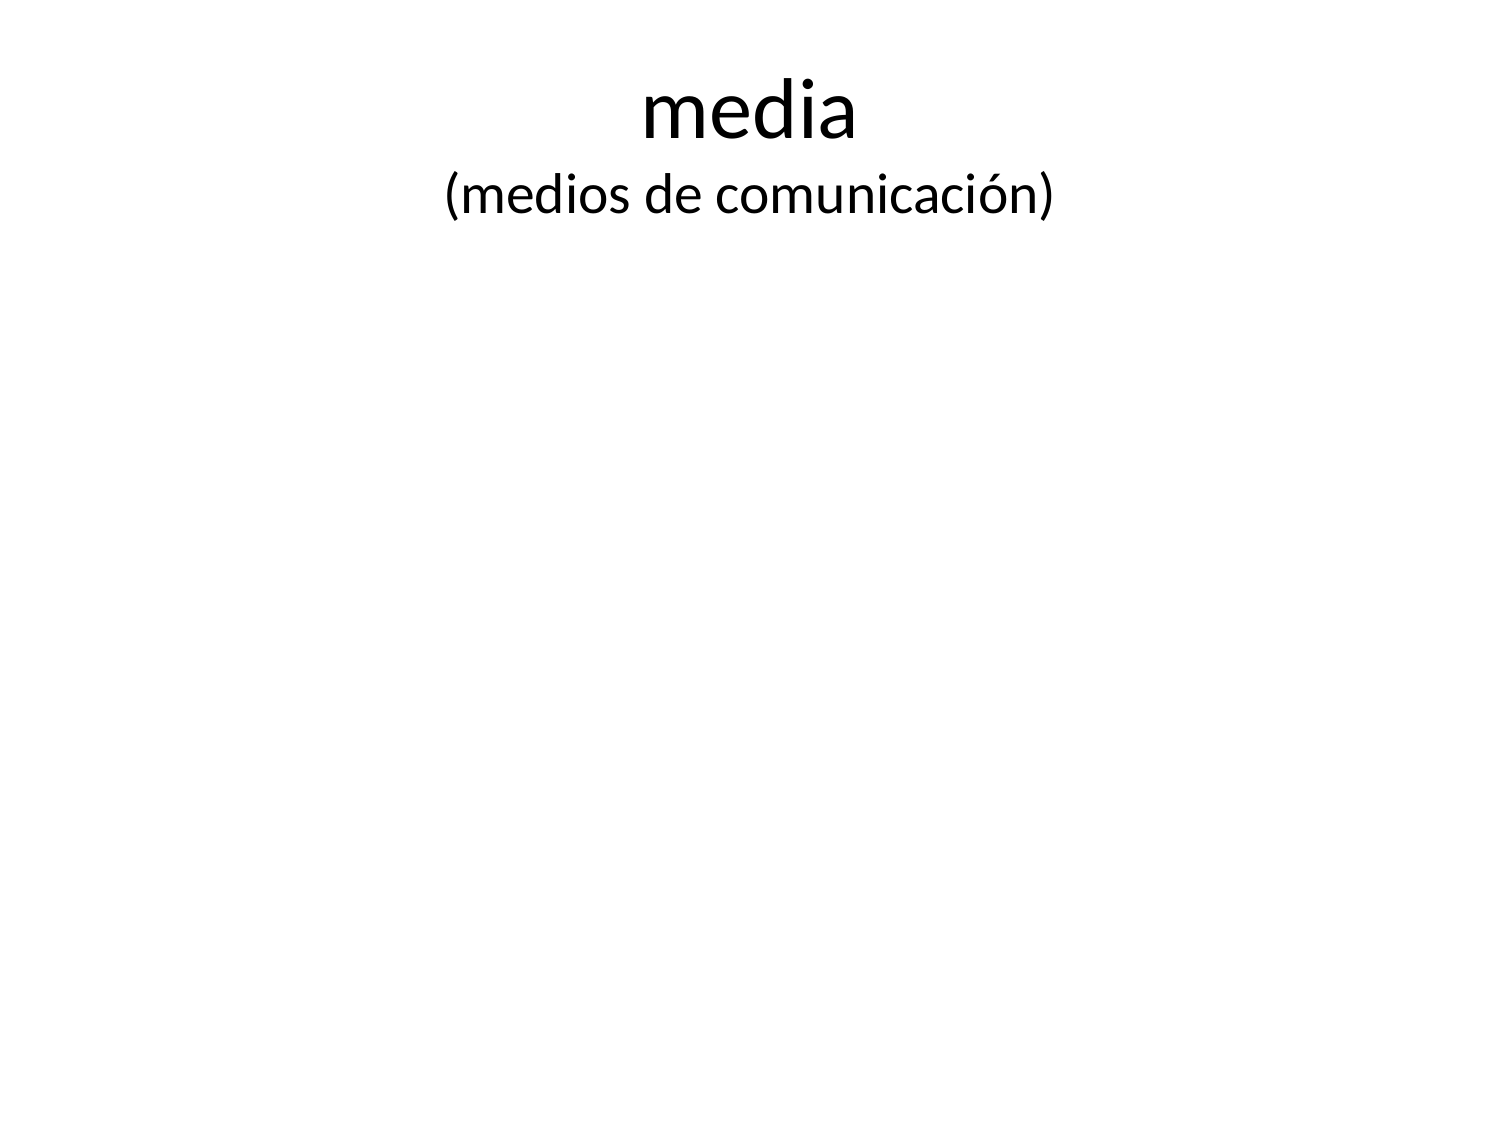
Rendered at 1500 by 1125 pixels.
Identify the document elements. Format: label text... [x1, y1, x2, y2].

title media (medios de comunicación) [75, 45, 1425, 233]
